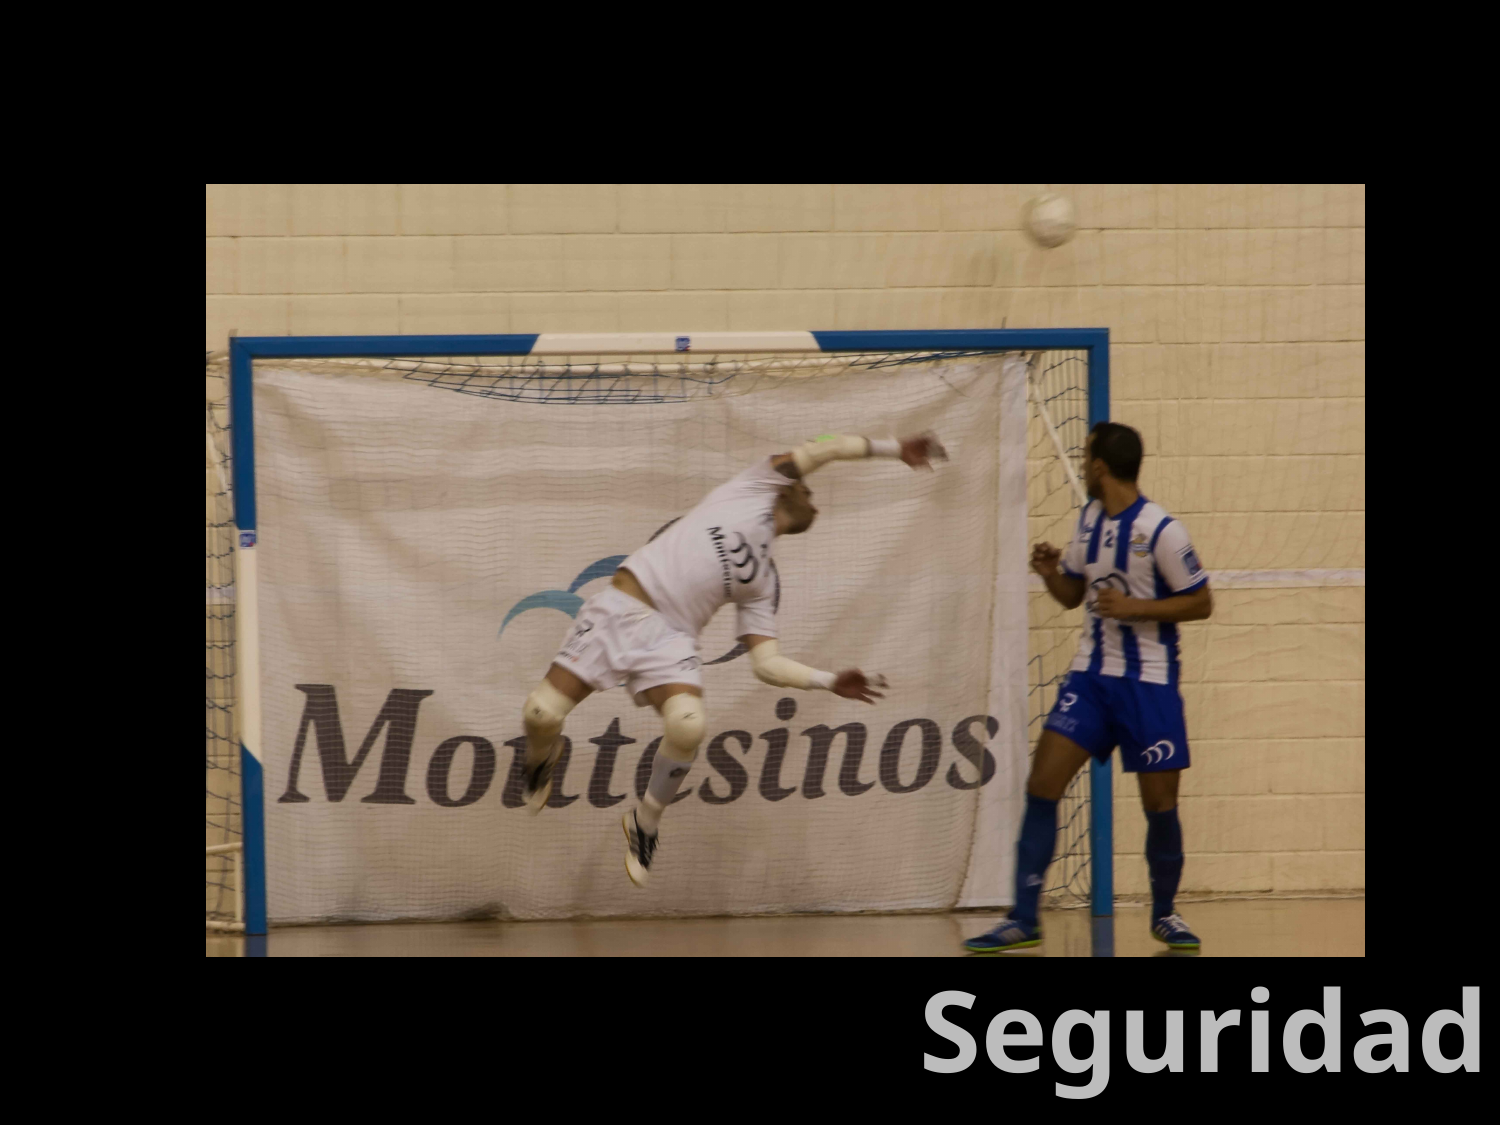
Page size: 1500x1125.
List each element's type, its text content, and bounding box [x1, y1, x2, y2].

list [206, 184, 1365, 957]
text_box Seguridad [904, 952, 1500, 1103]
